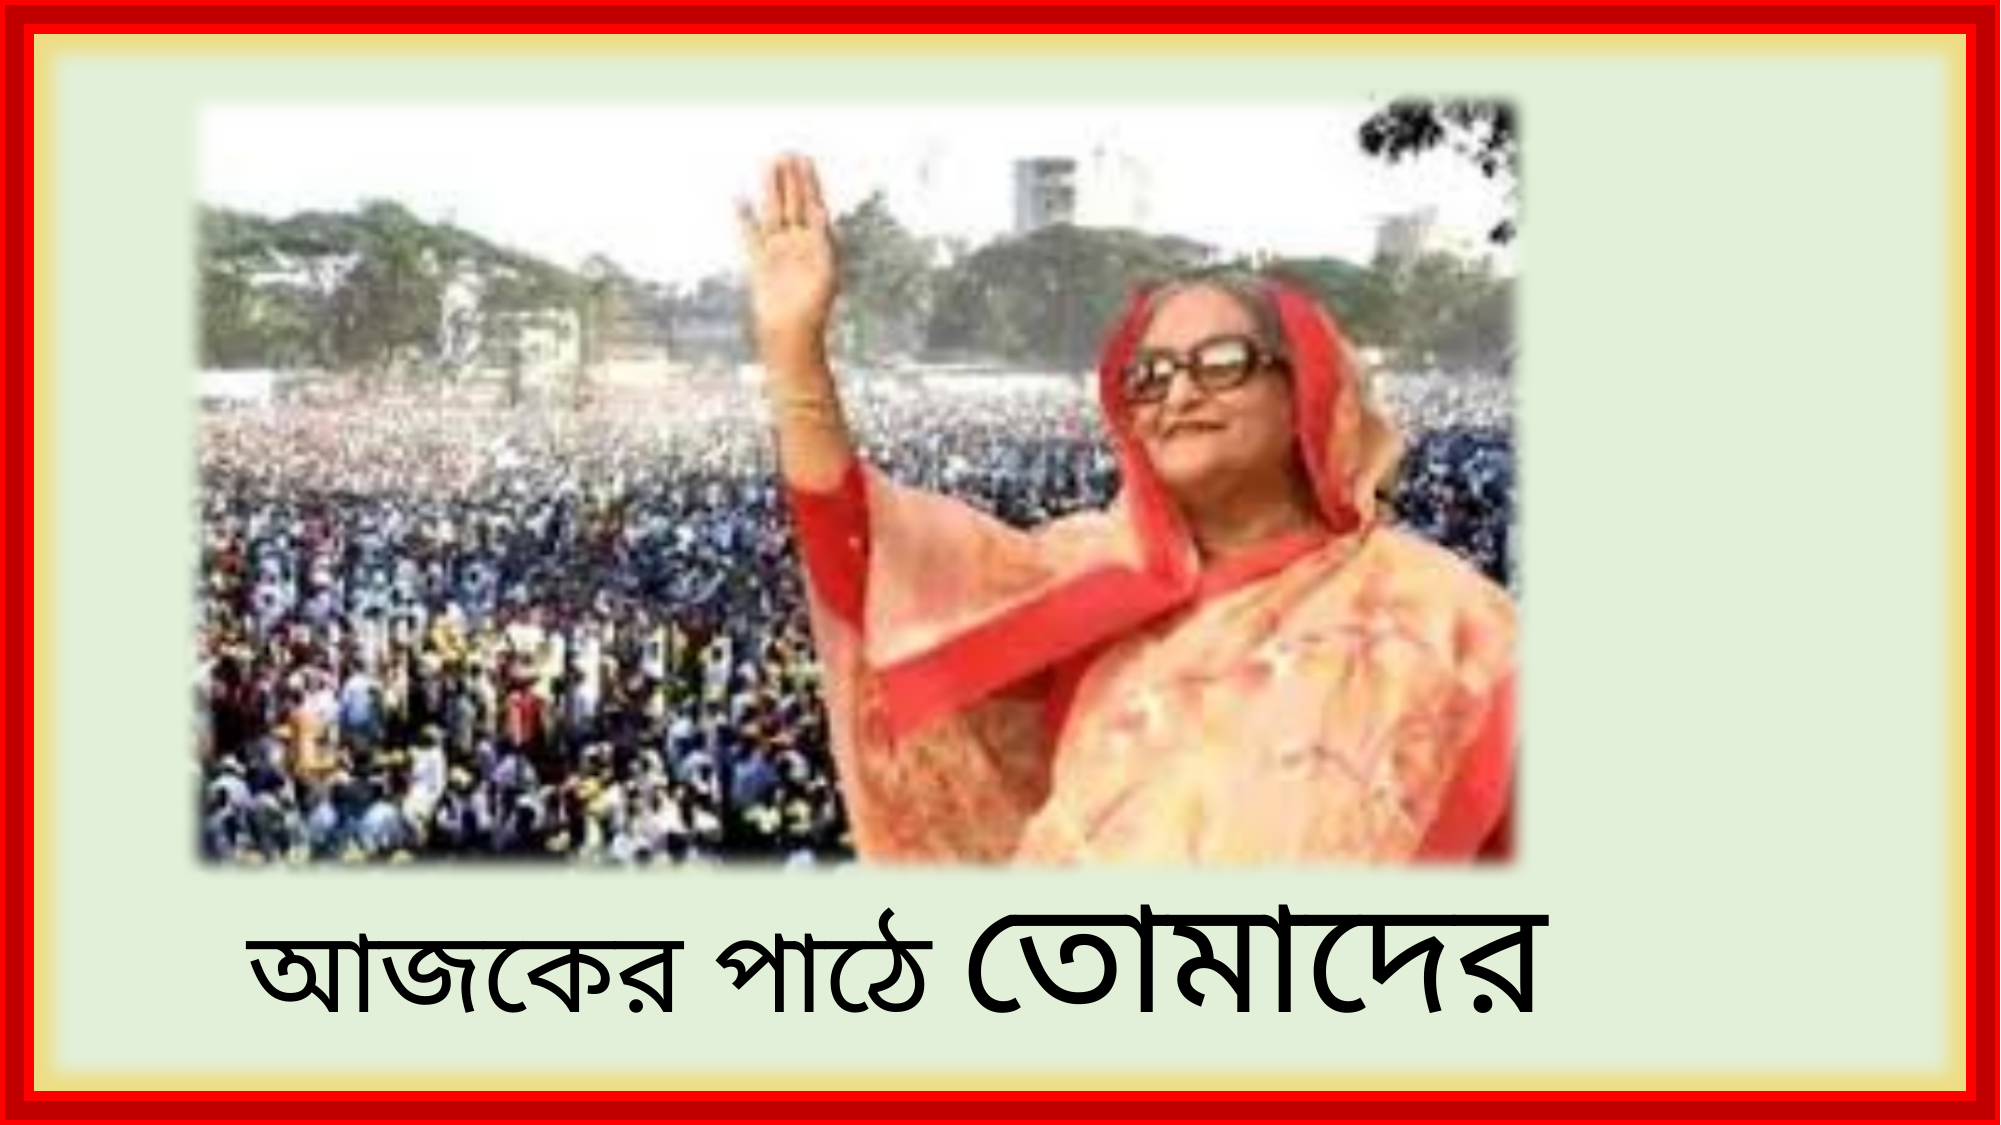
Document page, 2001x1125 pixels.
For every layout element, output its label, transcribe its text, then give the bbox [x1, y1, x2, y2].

picture [182, 87, 1532, 881]
text_box আজকের পাঠে তোমাদের স্বাগতম [230, 848, 1679, 1070]
text_box [0, 0, 2000, 1125]
